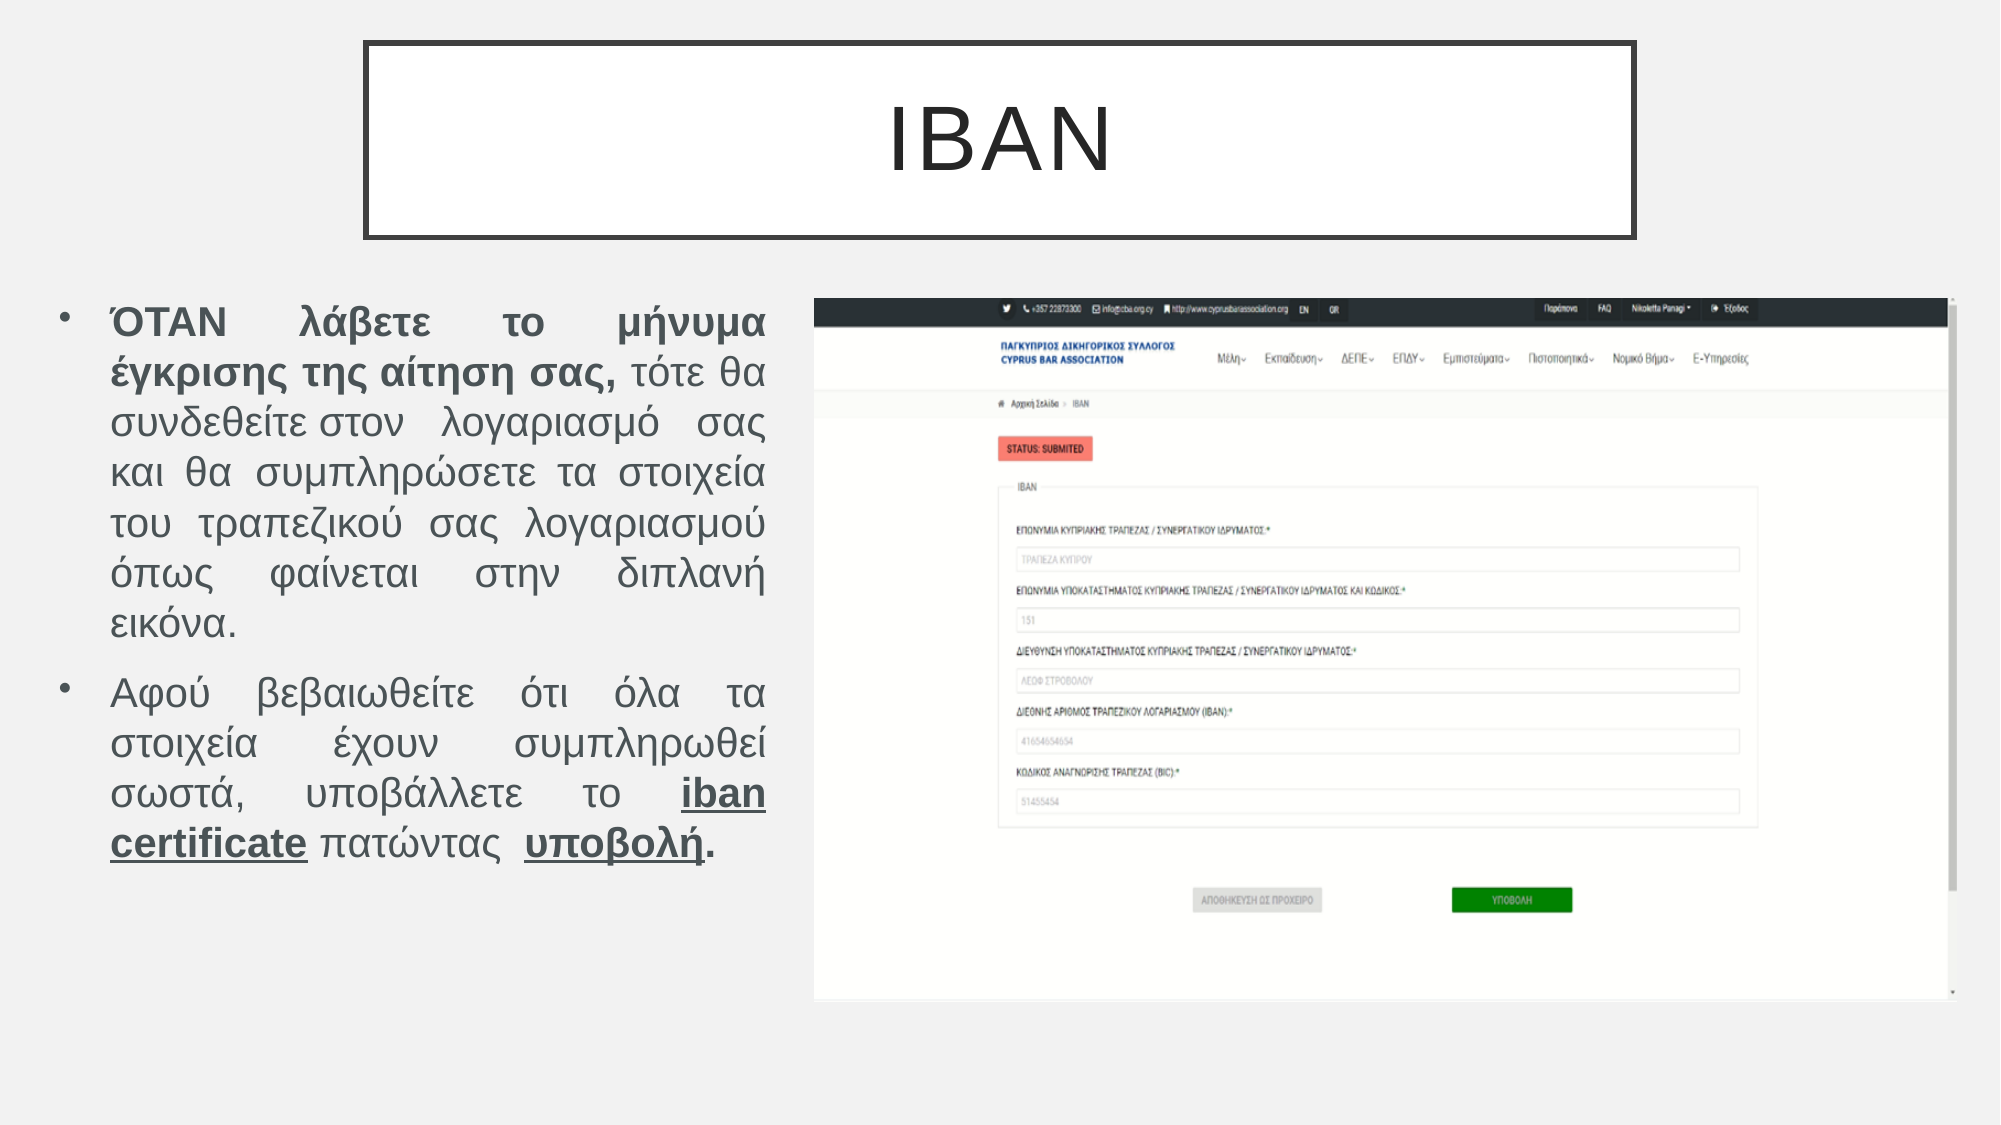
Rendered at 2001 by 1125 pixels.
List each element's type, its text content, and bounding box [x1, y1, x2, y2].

title IBAN [363, 40, 1637, 240]
picture [814, 298, 1957, 1003]
text_box ΌΤΑΝ λάβετε το μήνυμα έγκρισης της αίτηση σας, τότε θα συνδεθείτε στον λογαριασμό σας και θα συμπληρώσετε τα στοιχεία του τραπεζικού σας λογαριασμού όπως φαίνεται στην διπλανή εικόνα. Αφού βεβαιωθείτε ότι όλα τα στοιχεία έχουν συμπληρωθεί σωστά, υποβάλλετε το iban certificate πατώντας υποβολή. [38, 287, 782, 1082]
